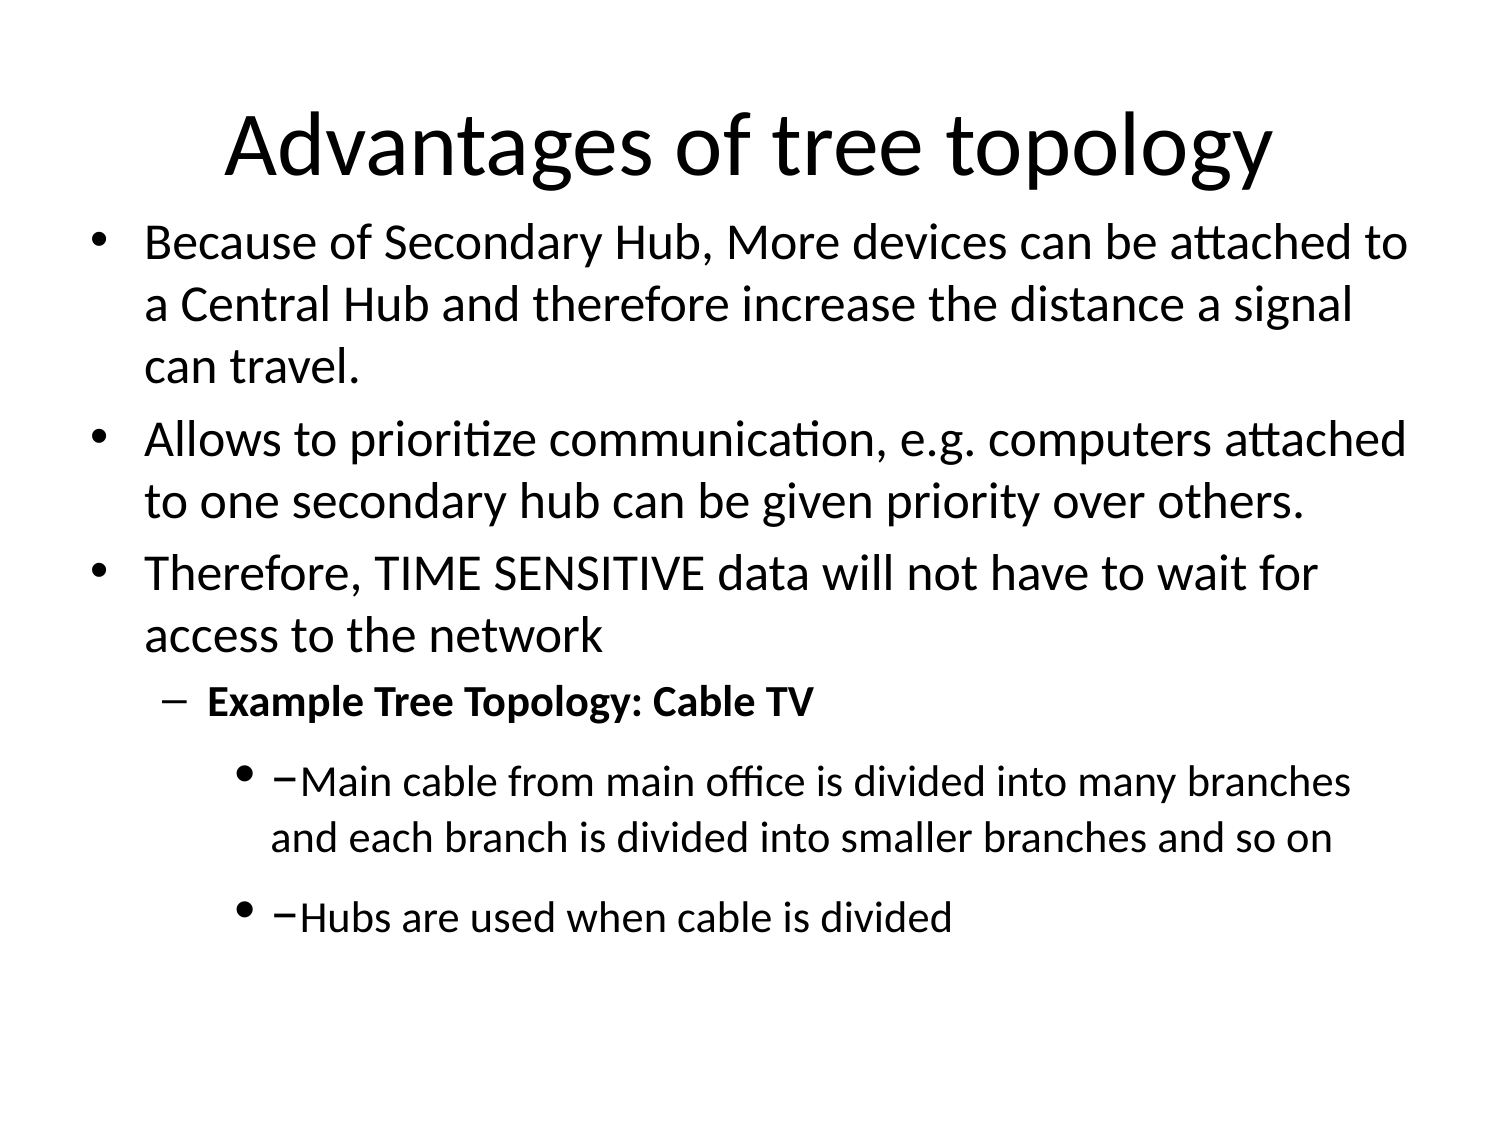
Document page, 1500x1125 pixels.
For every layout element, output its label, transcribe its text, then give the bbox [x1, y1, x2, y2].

list Because of Secondary Hub, More devices can be attached to a Central Hub and therefore increase the distance a signal can travel. Allows to prioritize communication, e.g. computers attached to one secondary hub can be given priority over others. Therefore, TIME SENSITIVE data will not have to wait for access to the network Example Tree Topology: Cable TV –Main cable from main office is divided into many branches and each branch is divided into smaller branches and so on –Hubs are used when cable is divided [75, 200, 1425, 975]
title Advantages of tree topology [75, 45, 1425, 200]
